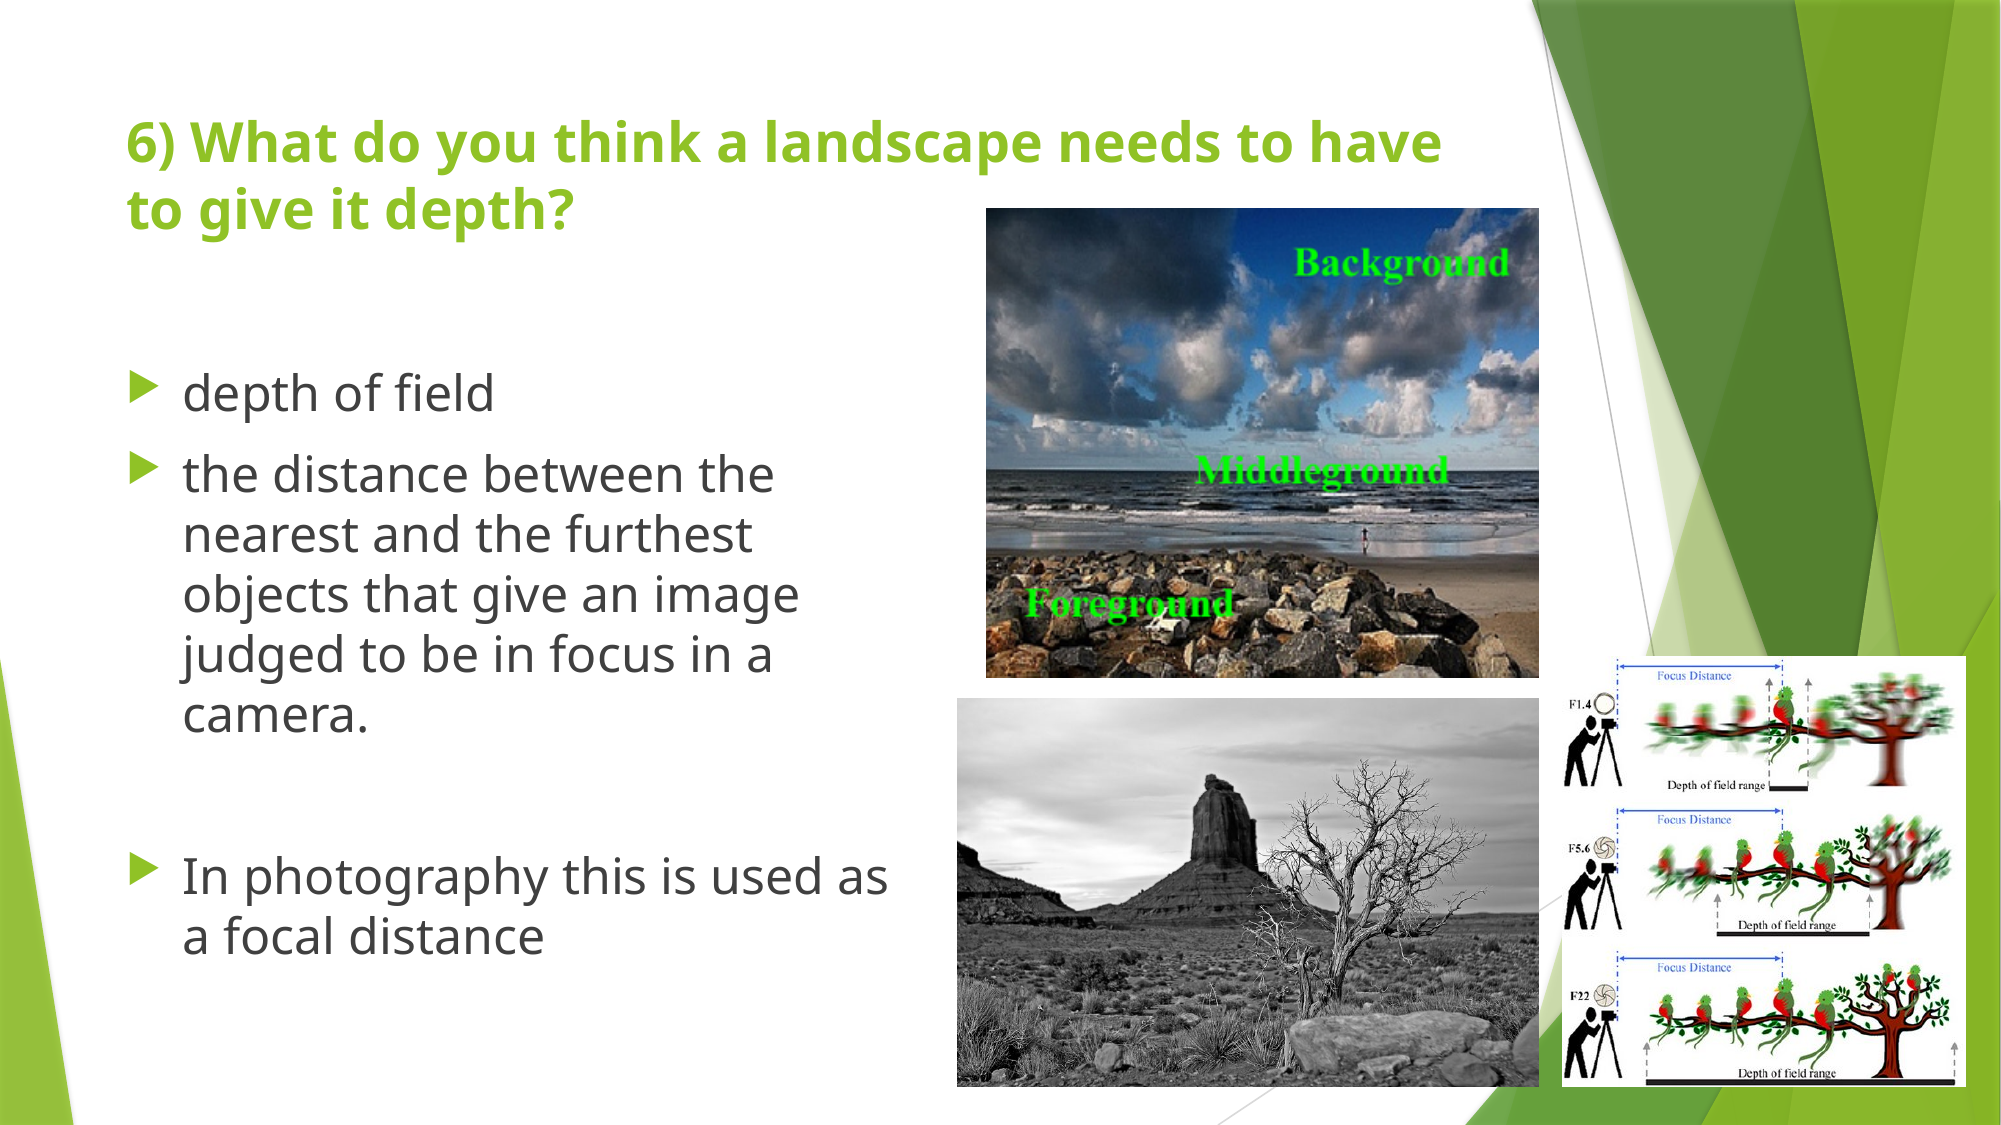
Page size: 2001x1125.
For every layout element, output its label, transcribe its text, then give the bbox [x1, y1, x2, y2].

picture [956, 698, 1539, 1087]
picture [1561, 655, 1966, 1087]
title 6) What do you think a landscape needs to have to give it depth? [111, 99, 1522, 317]
picture [986, 207, 1539, 678]
list depth of field the distance between the nearest and the furthest objects that give an image judged to be in focus in a camera. In photography this is used as a focal distance [111, 354, 934, 1087]
